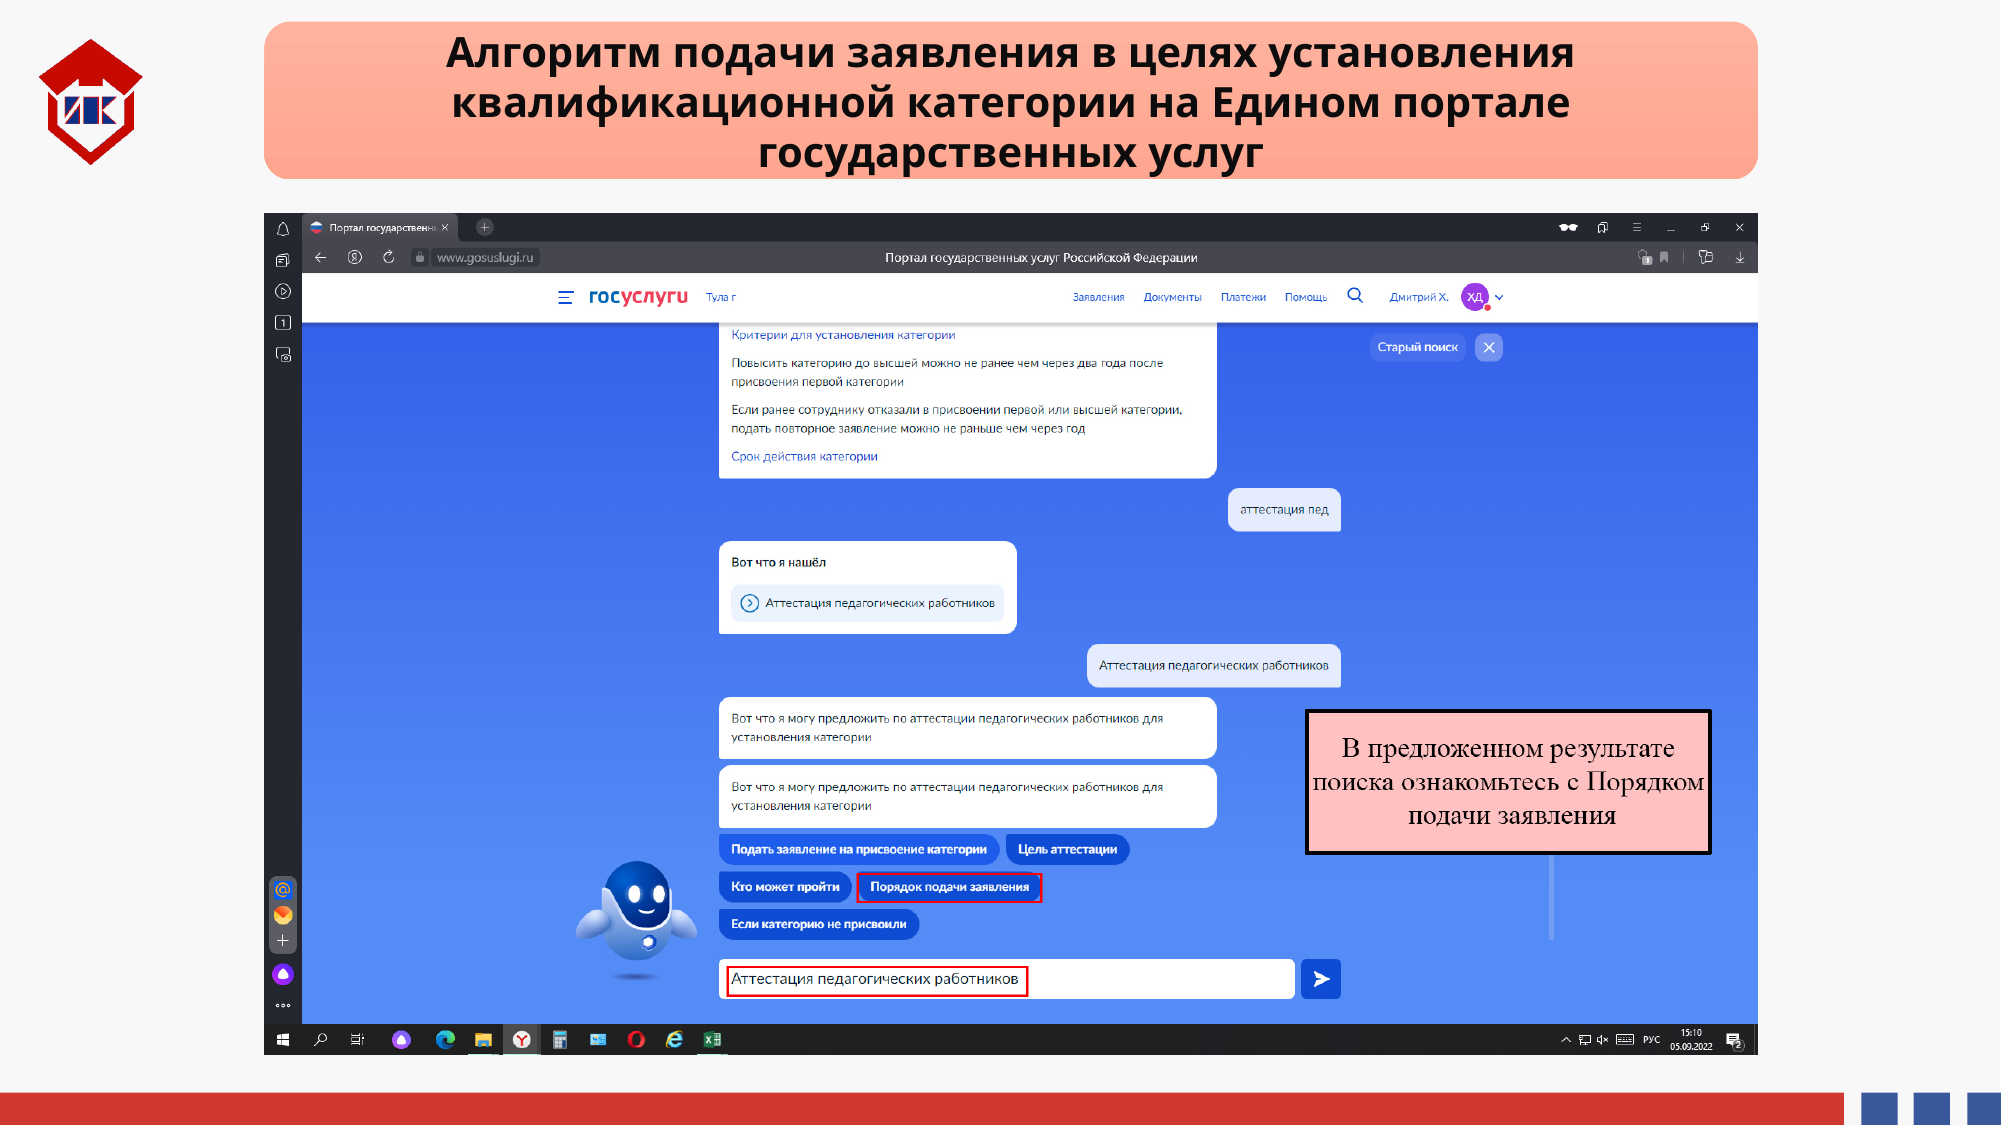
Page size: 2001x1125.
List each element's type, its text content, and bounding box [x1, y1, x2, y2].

picture [264, 213, 1758, 1055]
picture [18, 9, 152, 180]
text_box Алгоритм подачи заявления в целях установления квалификационной категории на Едином портале государственных услуг [264, 21, 1758, 180]
